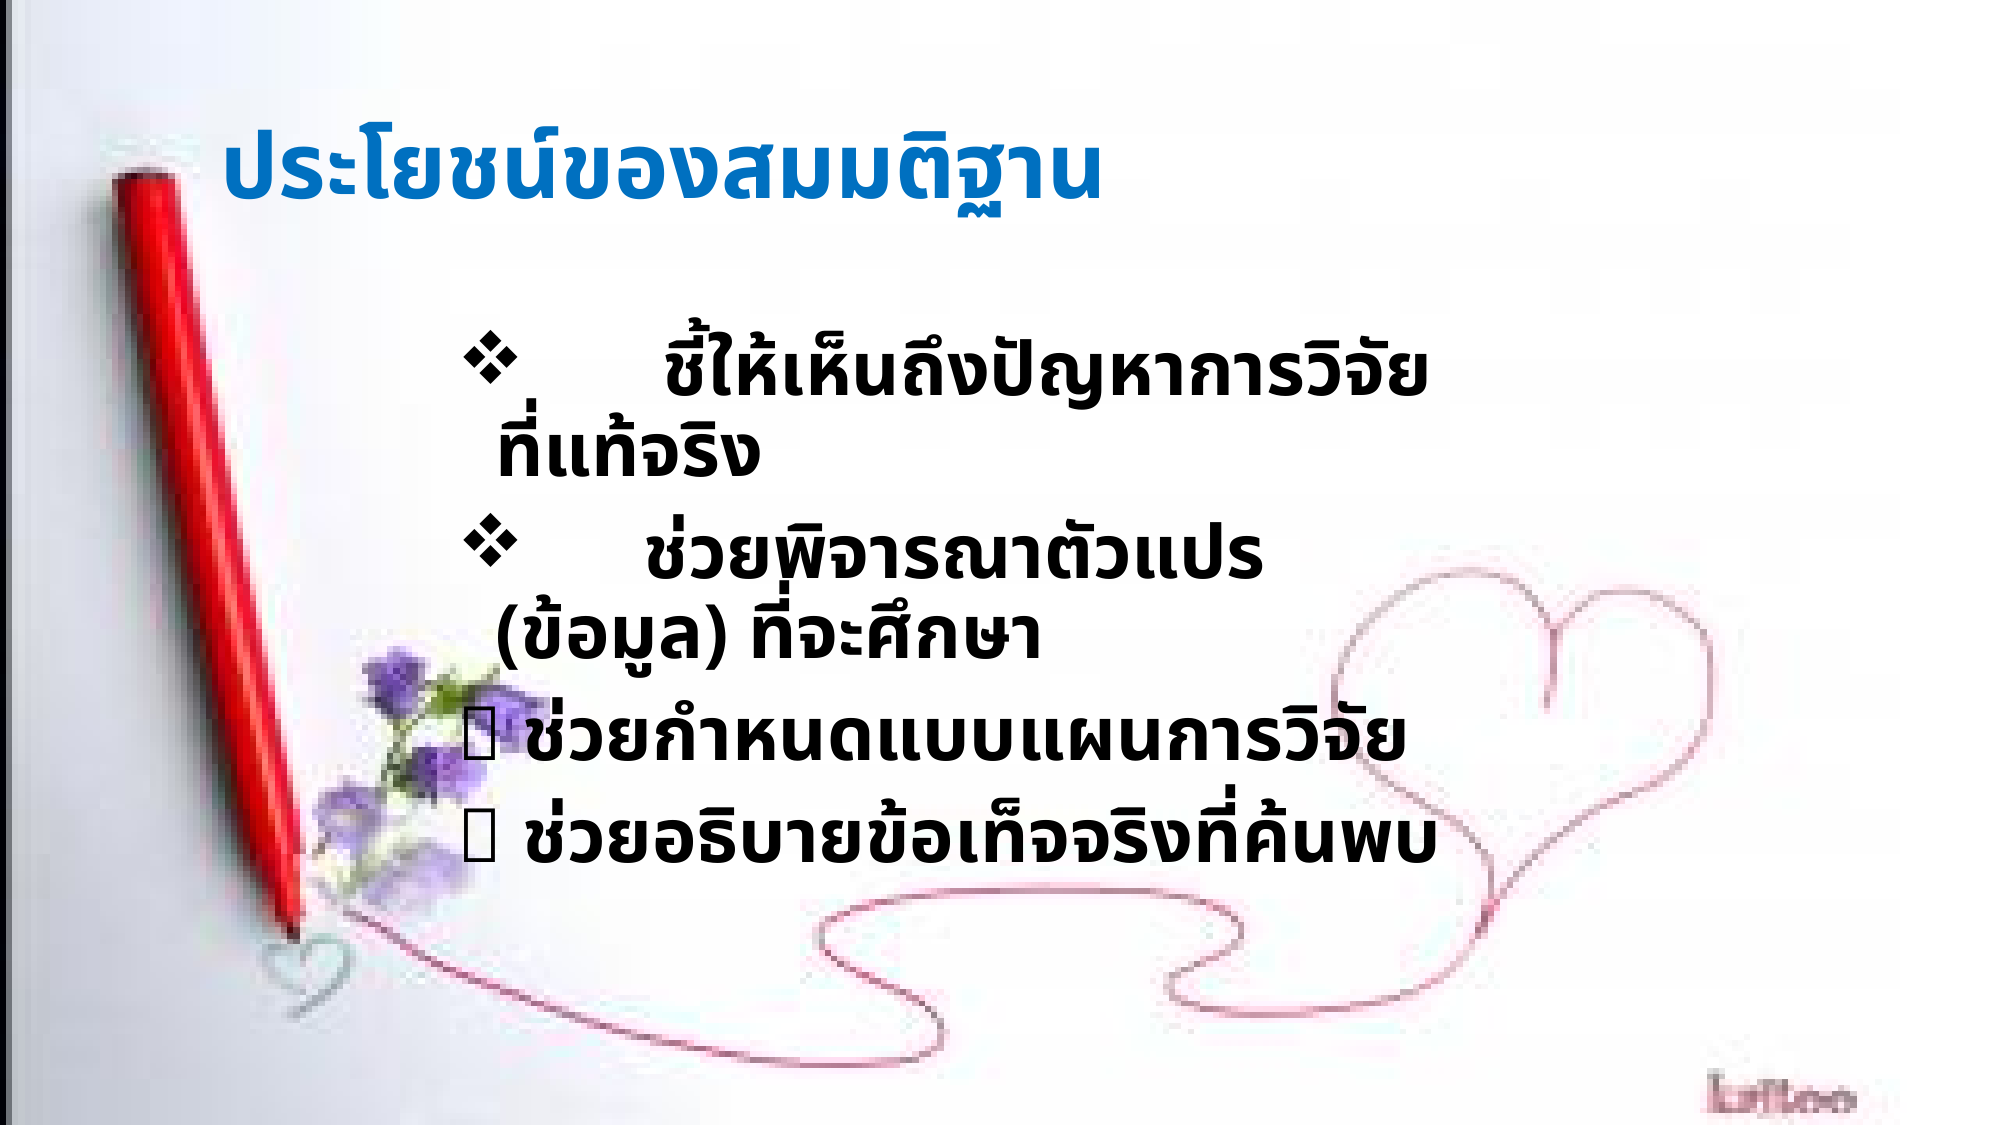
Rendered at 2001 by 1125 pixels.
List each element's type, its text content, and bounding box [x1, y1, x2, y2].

title ประโยชน์ของสมมติฐาน [205, 59, 1863, 278]
list ชี้ให้เห็นถึงปัญหาการวิจัยที่แท้จริง ช่วยพิจารณาตัวแปร (ข้อมูล) ที่จะศึกษา  ช่วยกำหนดแบบแผนการวิจัย  ช่วยอธิบายข้อเท็จจริงที่ค้นพบ [442, 277, 1491, 992]
picture [0, 0, 2001, 1125]
